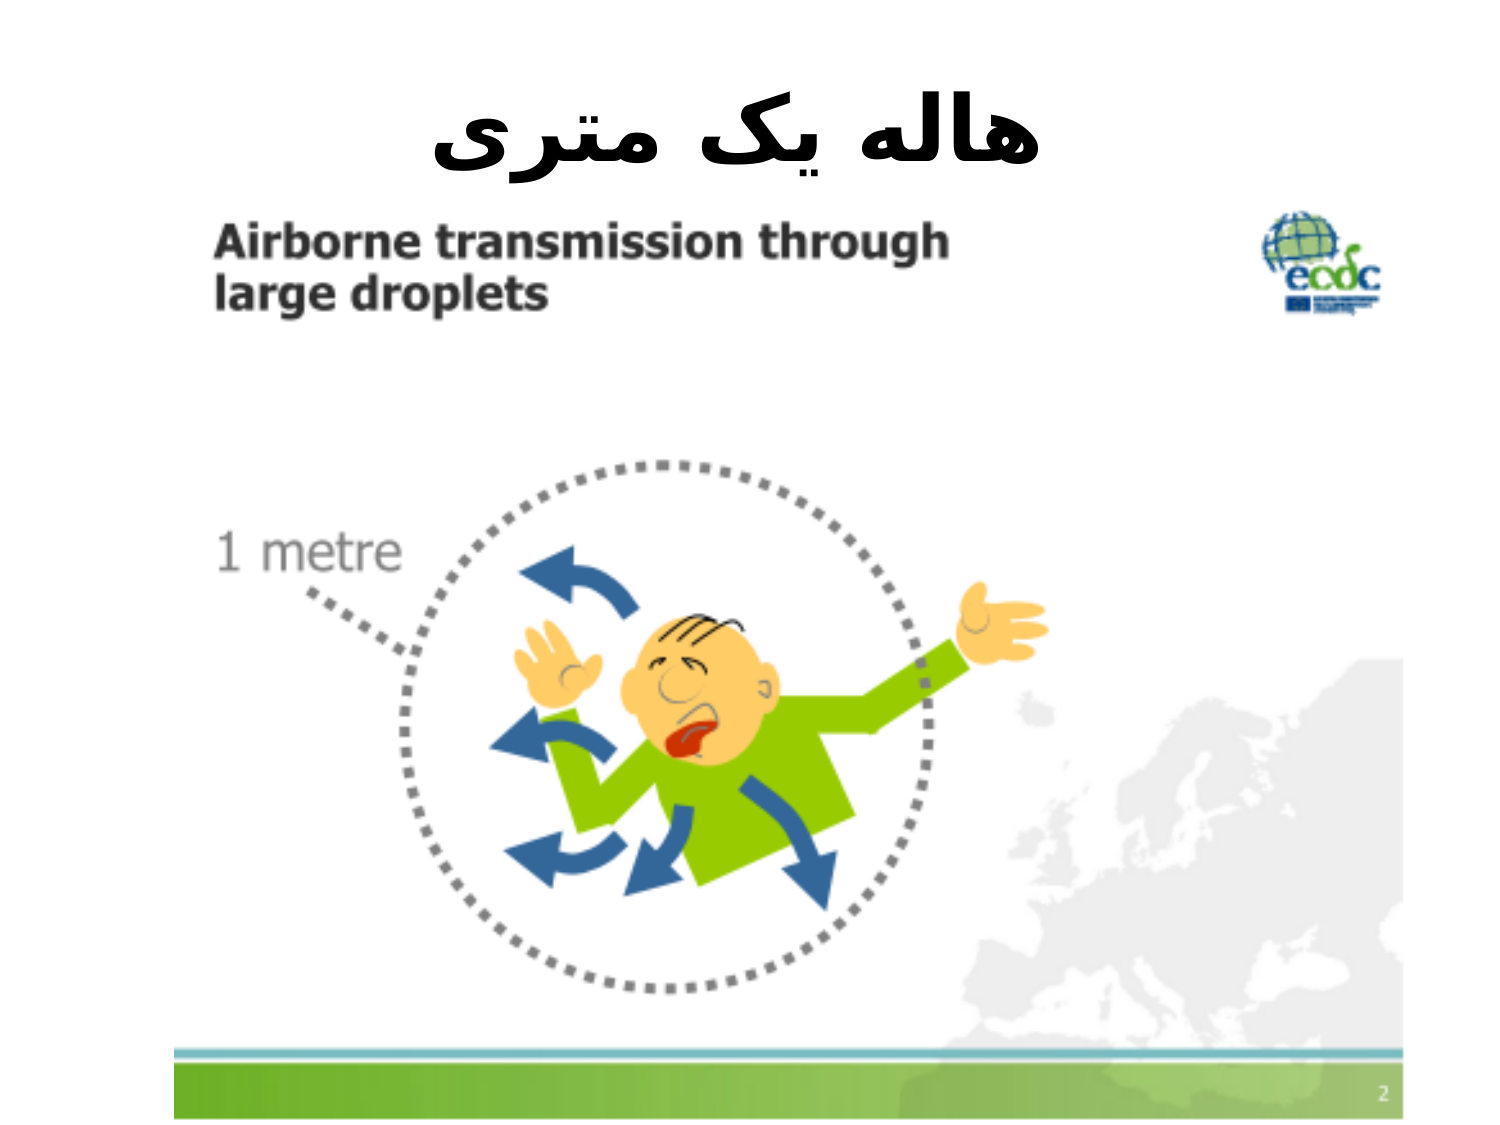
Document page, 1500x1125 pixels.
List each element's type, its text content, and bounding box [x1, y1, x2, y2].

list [174, 204, 1409, 1125]
title هاله یک متری [62, 37, 1413, 213]
